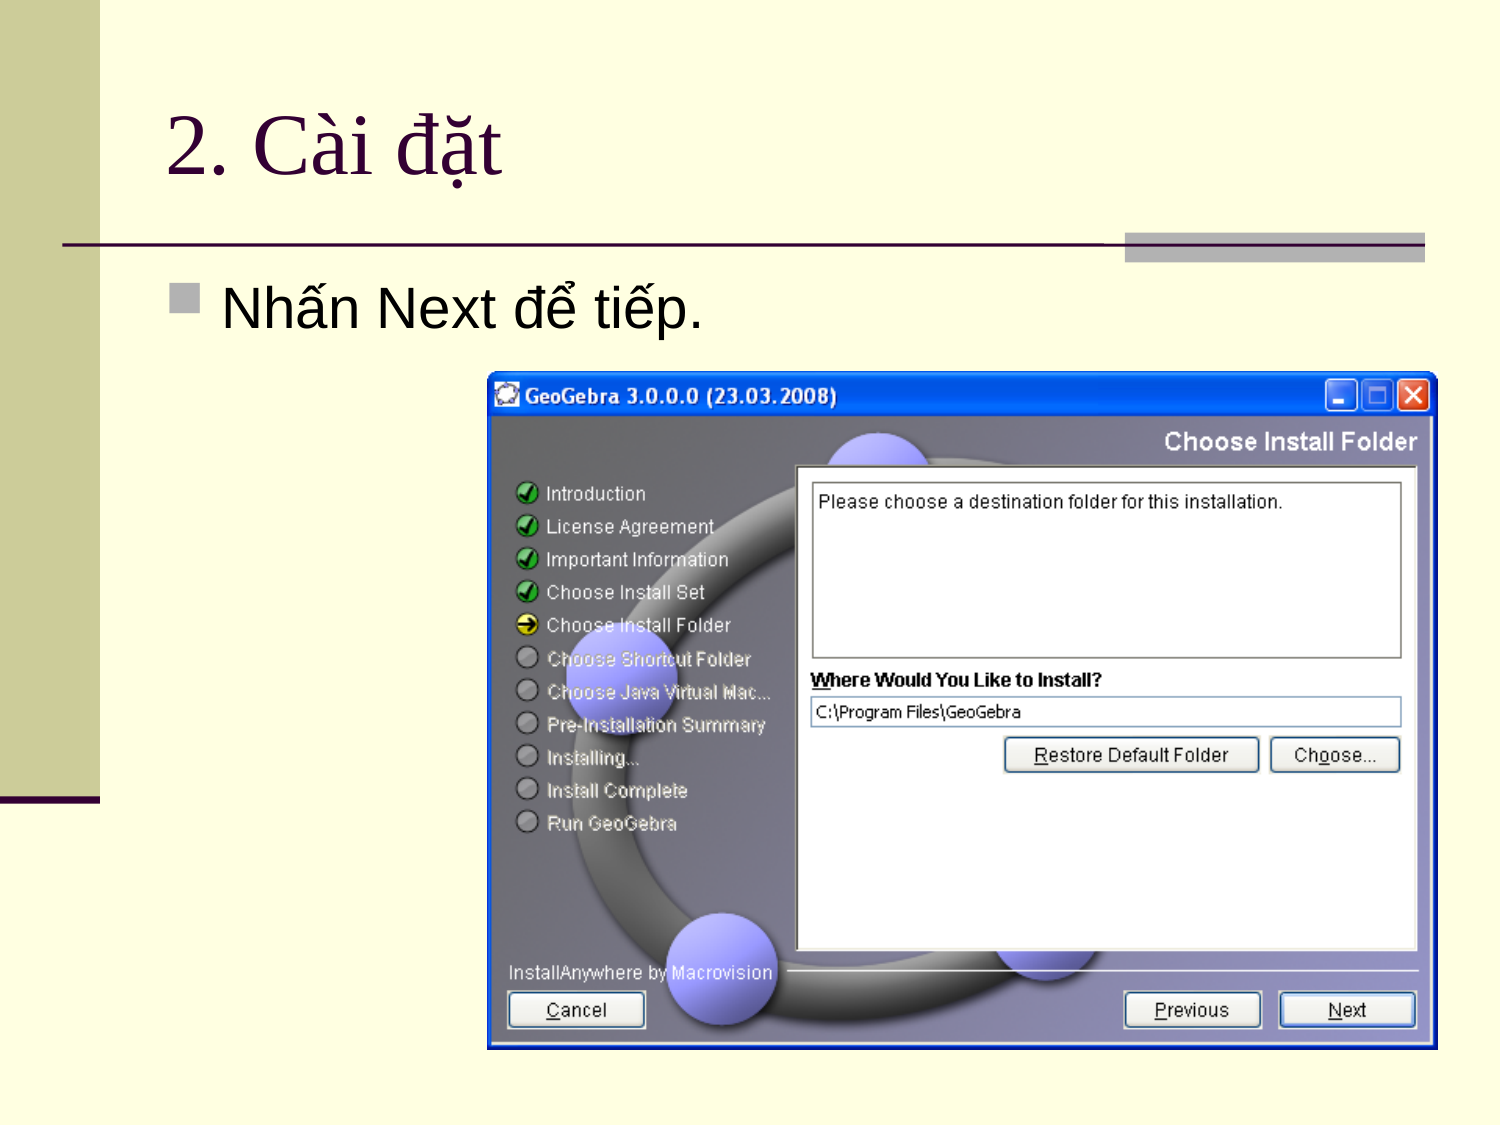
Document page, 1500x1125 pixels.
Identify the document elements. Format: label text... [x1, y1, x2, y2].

list Nhấn Next để tiếp. [150, 262, 1425, 1006]
title 2. Cài đặt [150, 45, 1425, 234]
picture [487, 371, 1438, 1051]
